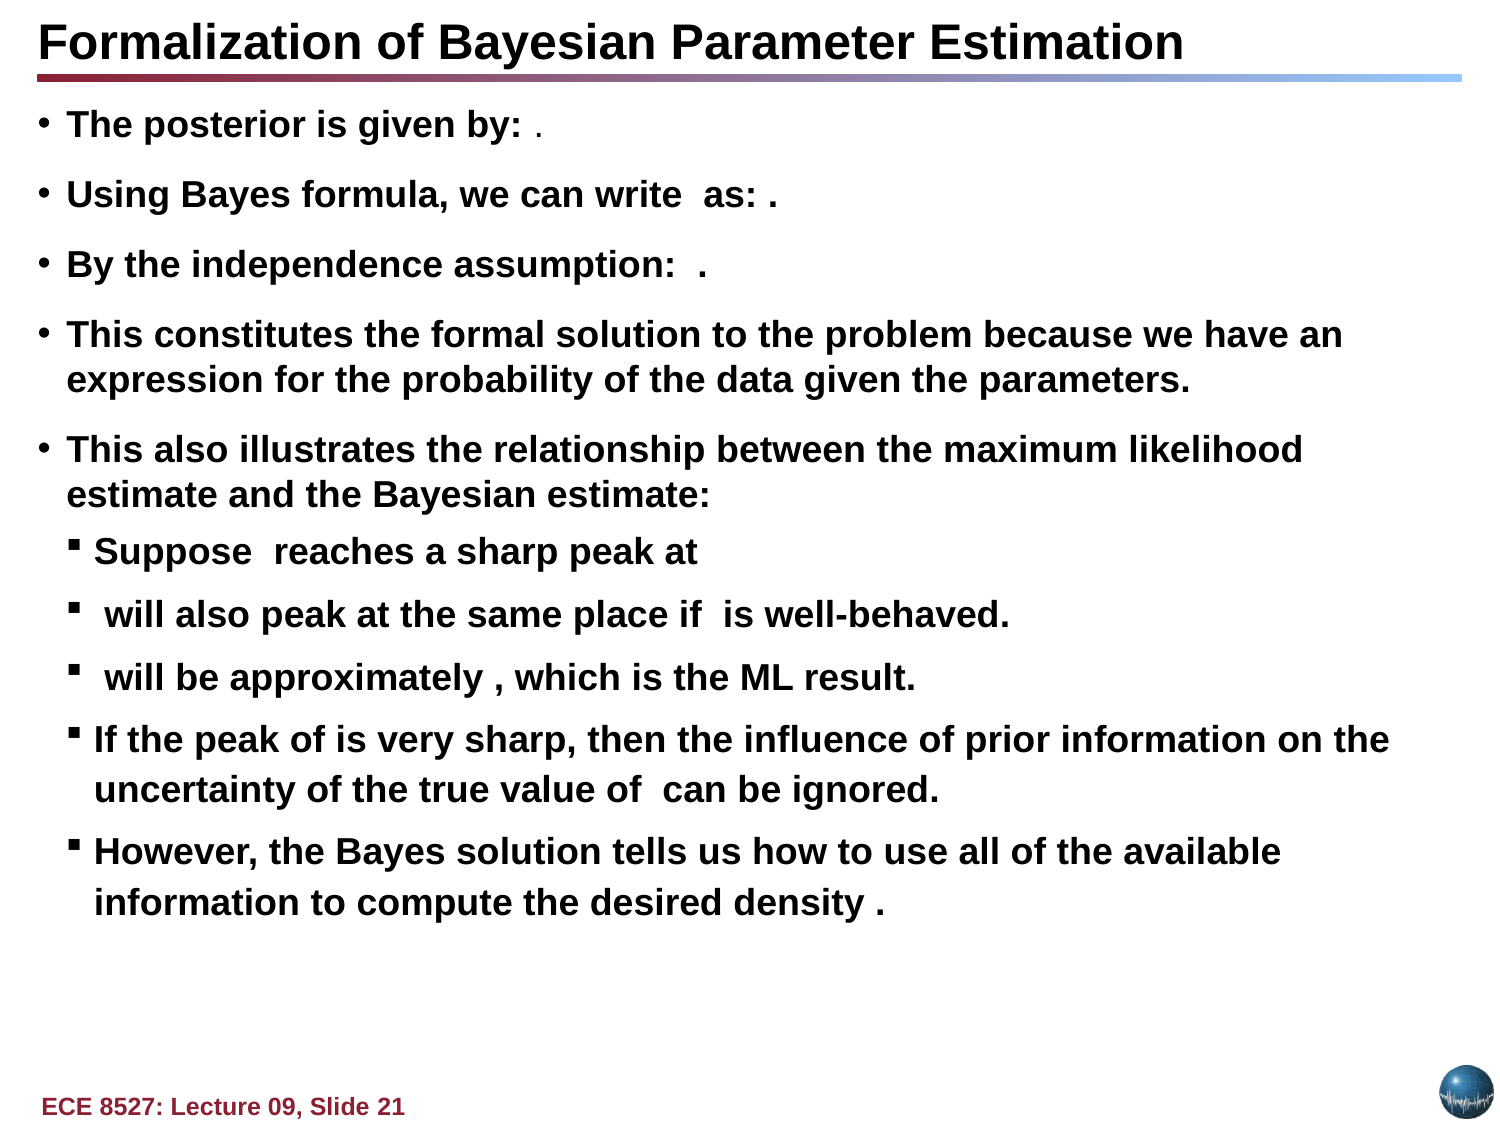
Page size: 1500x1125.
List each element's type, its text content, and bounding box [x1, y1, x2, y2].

picture [1439, 1065, 1494, 1119]
text_box Formalization of Bayesian Parameter Estimation [37, 0, 1463, 80]
slide_number [0, 1074, 400, 1125]
